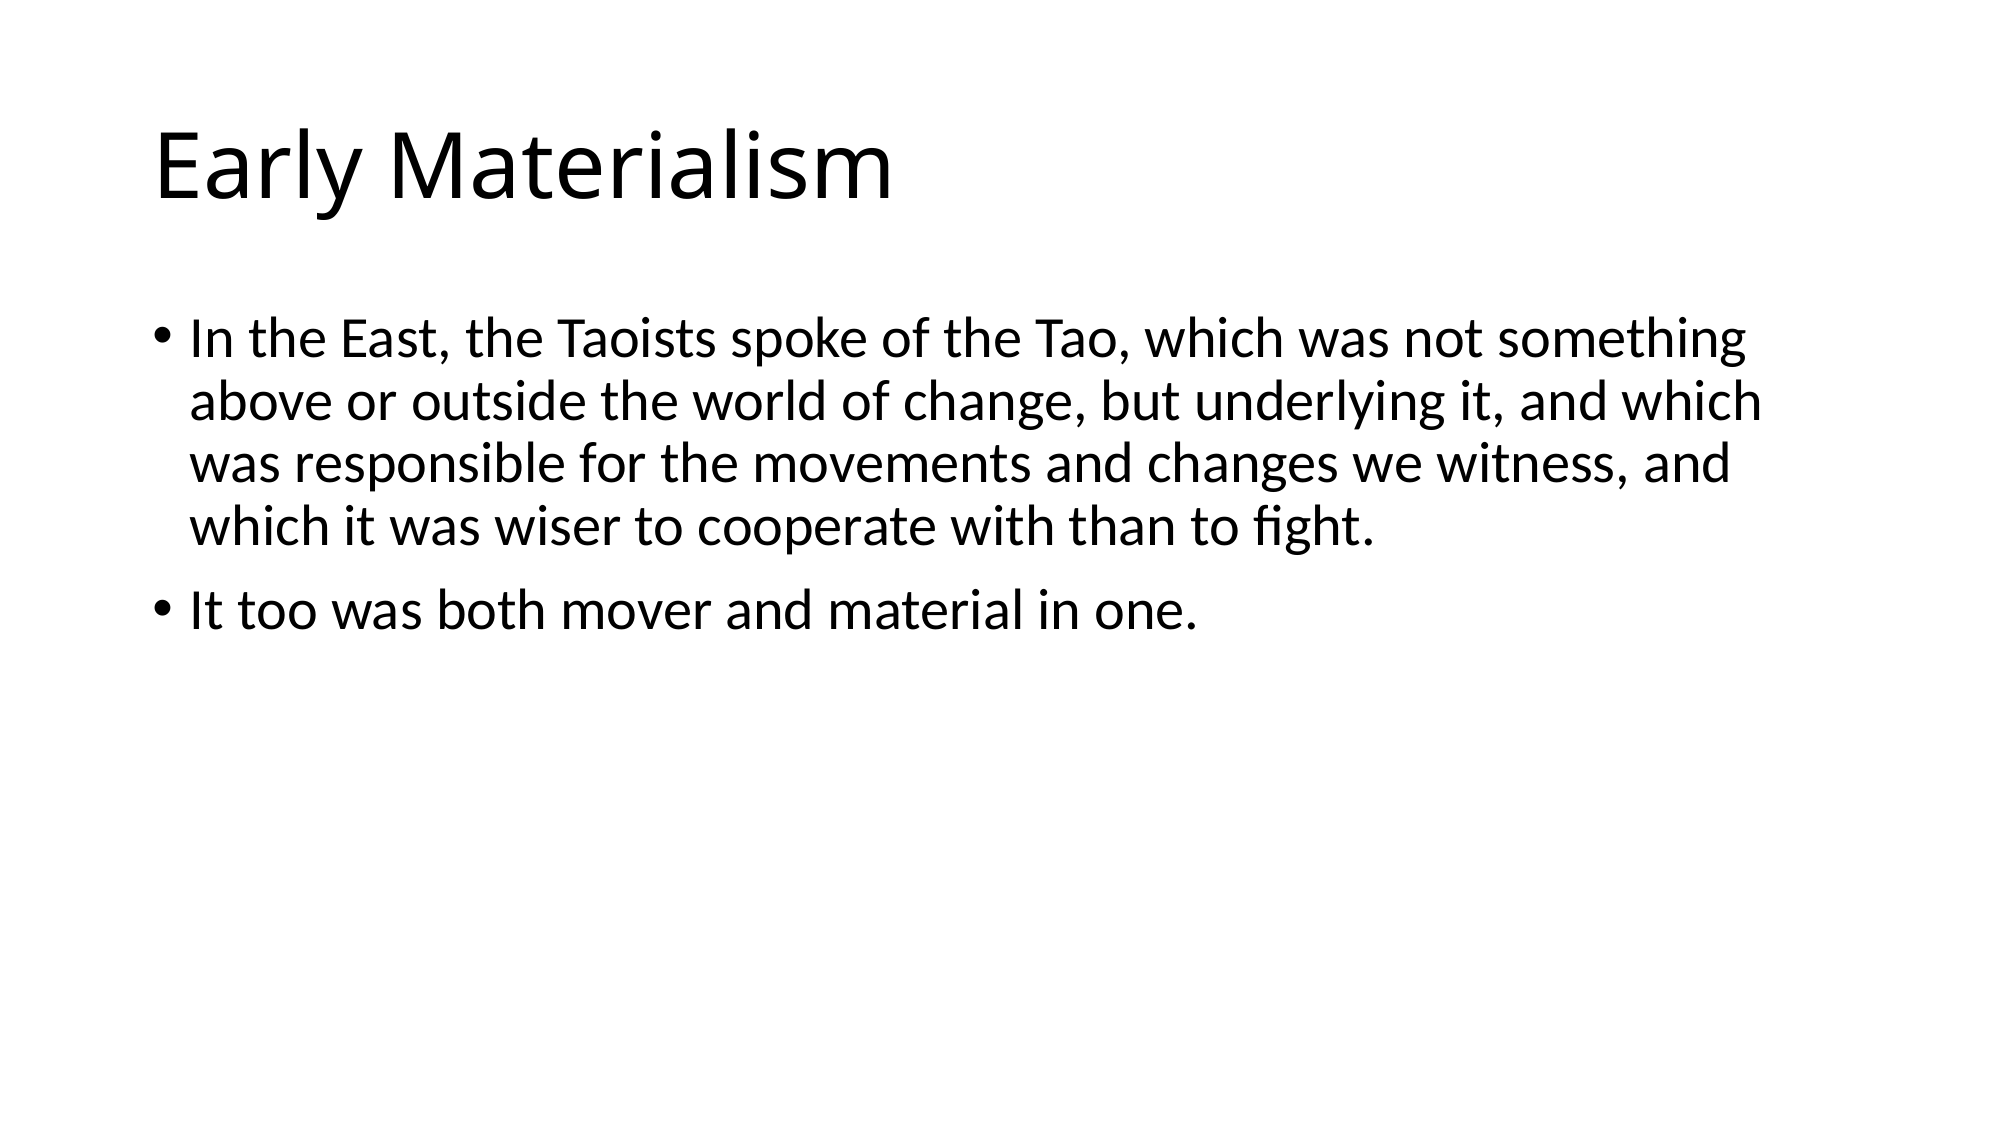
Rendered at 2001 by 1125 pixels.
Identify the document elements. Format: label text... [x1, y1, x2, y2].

title Early Materialism [137, 59, 1863, 278]
list In the East, the Taoists spoke of the Tao, which was not something above or outside the world of change, but underlying it, and which was responsible for the movements and changes we witness, and which it was wiser to cooperate with than to fight. It too was both mover and material in one. [137, 299, 1863, 1014]
